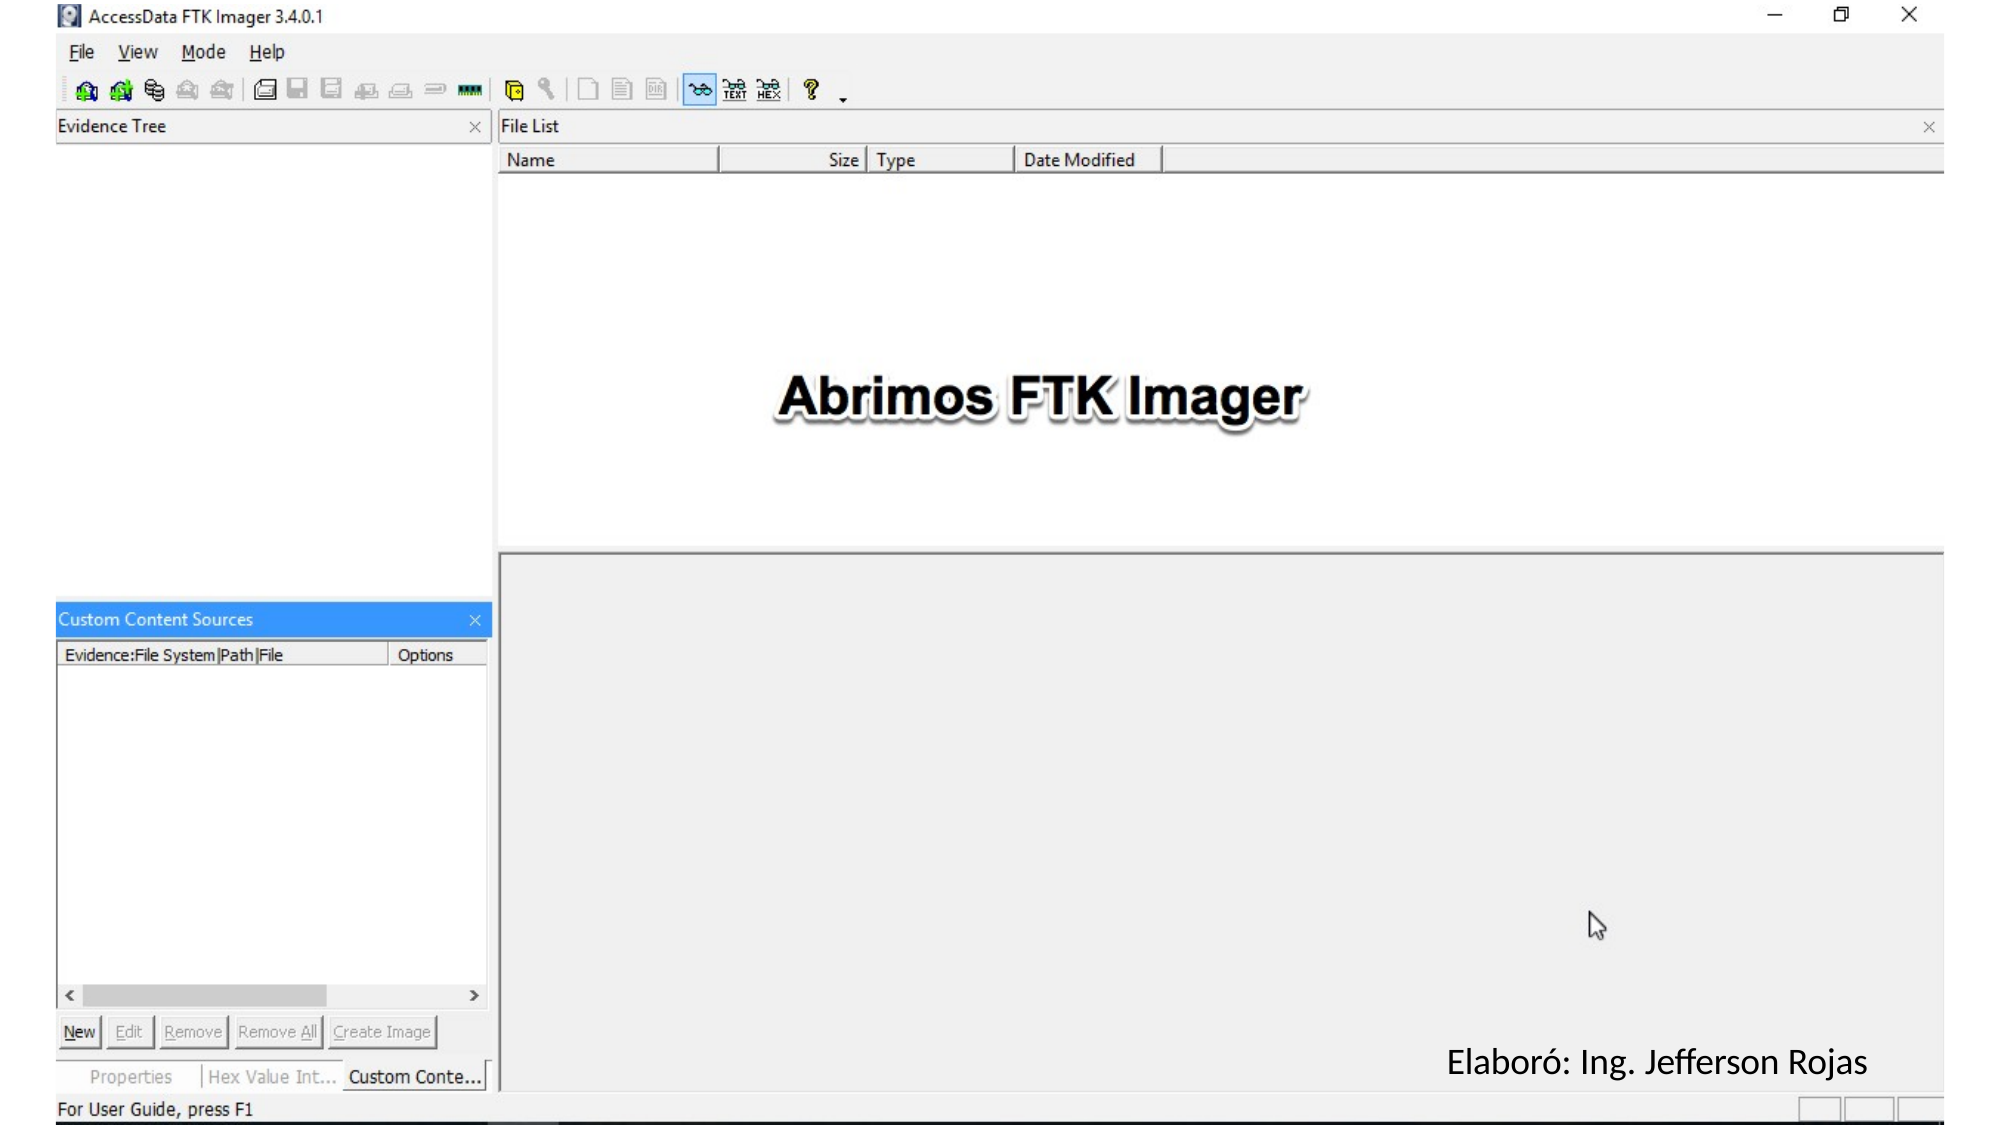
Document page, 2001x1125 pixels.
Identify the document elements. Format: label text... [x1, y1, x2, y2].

text_box Elaboró: Ing. Jefferson Rojas [1444, 1034, 1877, 1082]
text_box [55, 4, 1945, 1125]
